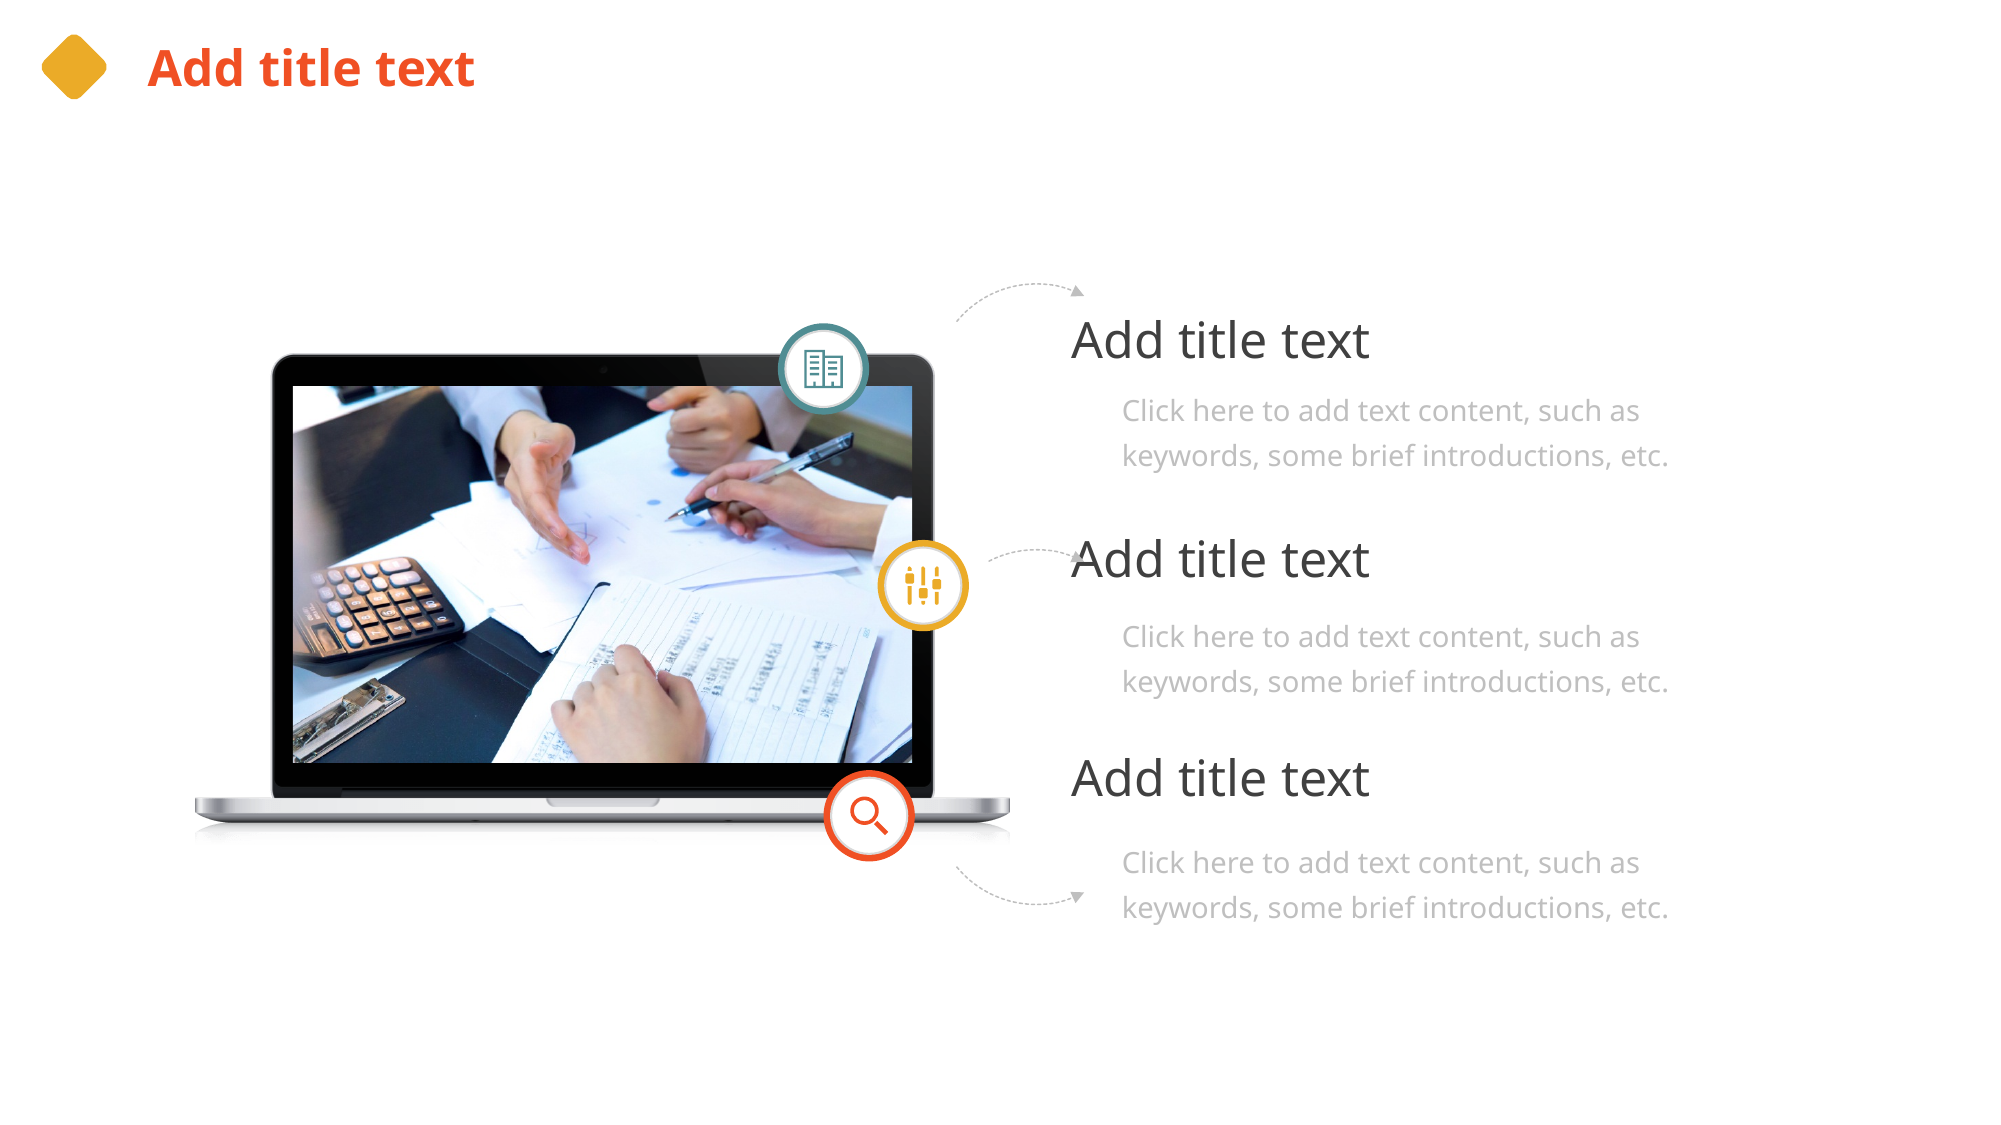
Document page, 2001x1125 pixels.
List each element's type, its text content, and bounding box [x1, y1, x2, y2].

text_box [956, 802, 1085, 905]
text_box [195, 353, 1010, 845]
text_box Add title text [1056, 519, 1387, 595]
text_box Add title text [132, 29, 516, 104]
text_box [823, 770, 915, 862]
text_box Click here to add text content, such as keywords, some brief introductions, etc. [1107, 826, 1782, 932]
text_box [956, 283, 1085, 387]
text_box [41, 34, 107, 100]
text_box Add title text [1056, 739, 1387, 814]
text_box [877, 539, 969, 632]
text_box [1010, 549, 1085, 653]
text_box Click here to add text content, such as keywords, some brief introductions, etc. [1107, 374, 1782, 480]
text_box Add title text [1056, 300, 1387, 376]
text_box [777, 323, 870, 415]
text_box Click here to add text content, such as keywords, some brief introductions, etc. [1107, 600, 1782, 706]
